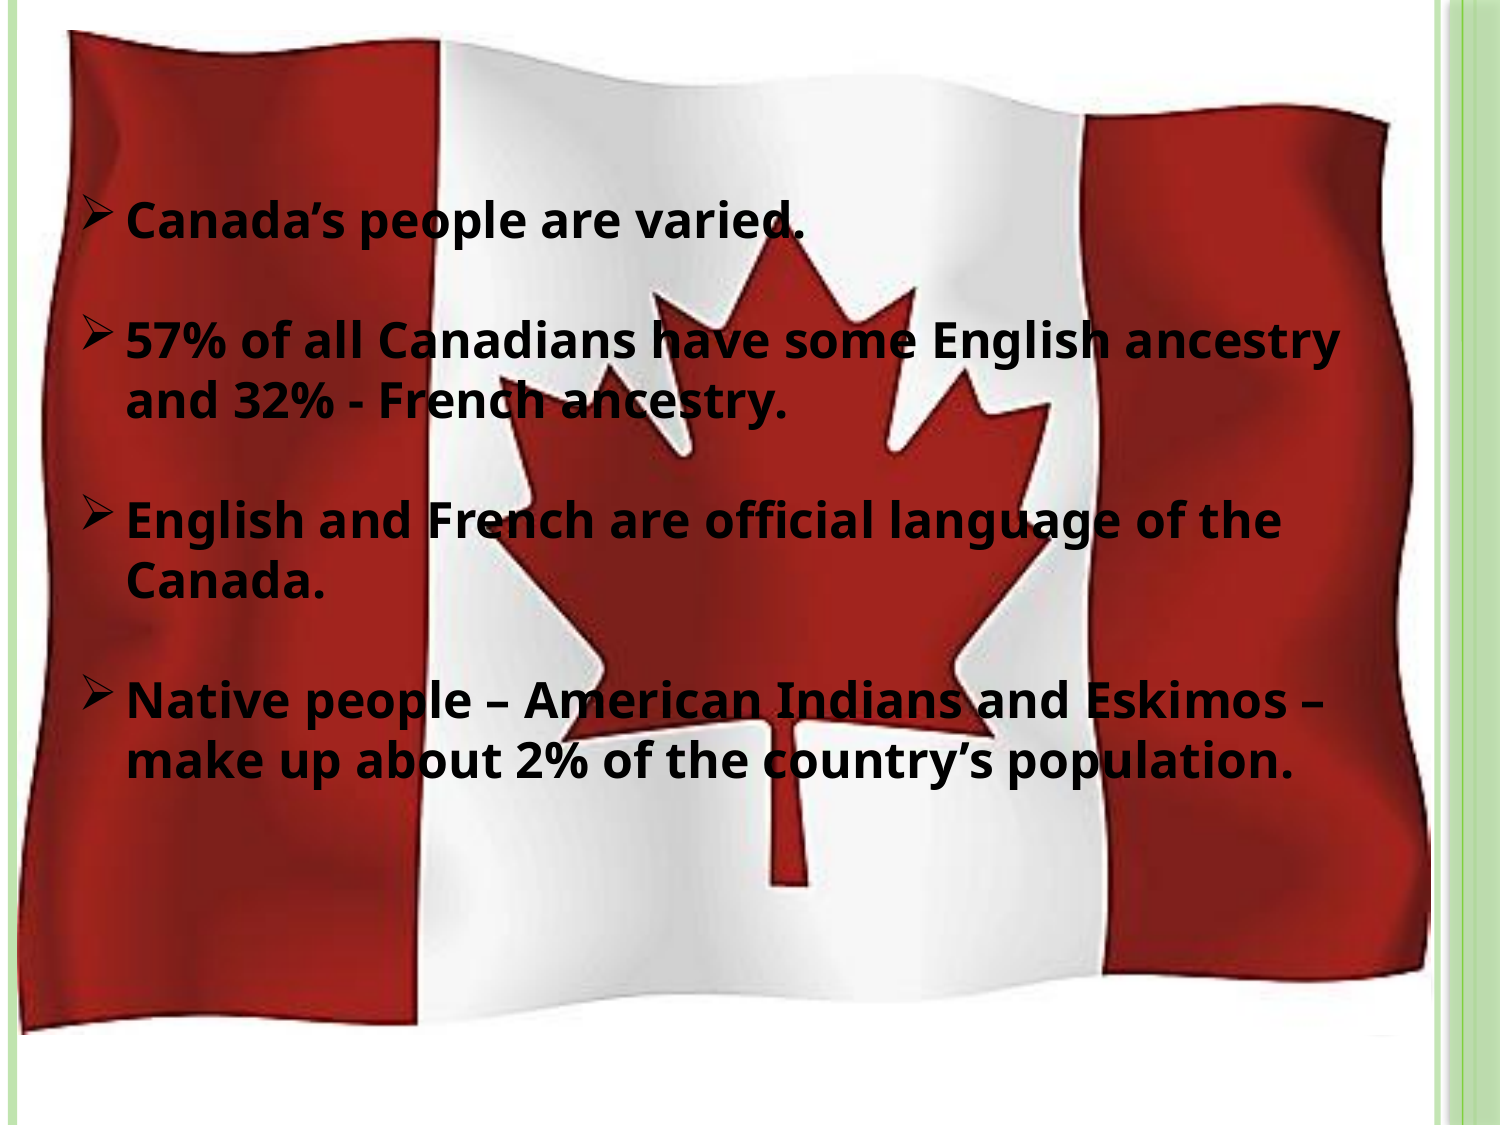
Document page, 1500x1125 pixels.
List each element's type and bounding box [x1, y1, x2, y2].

picture [17, 30, 1432, 1036]
